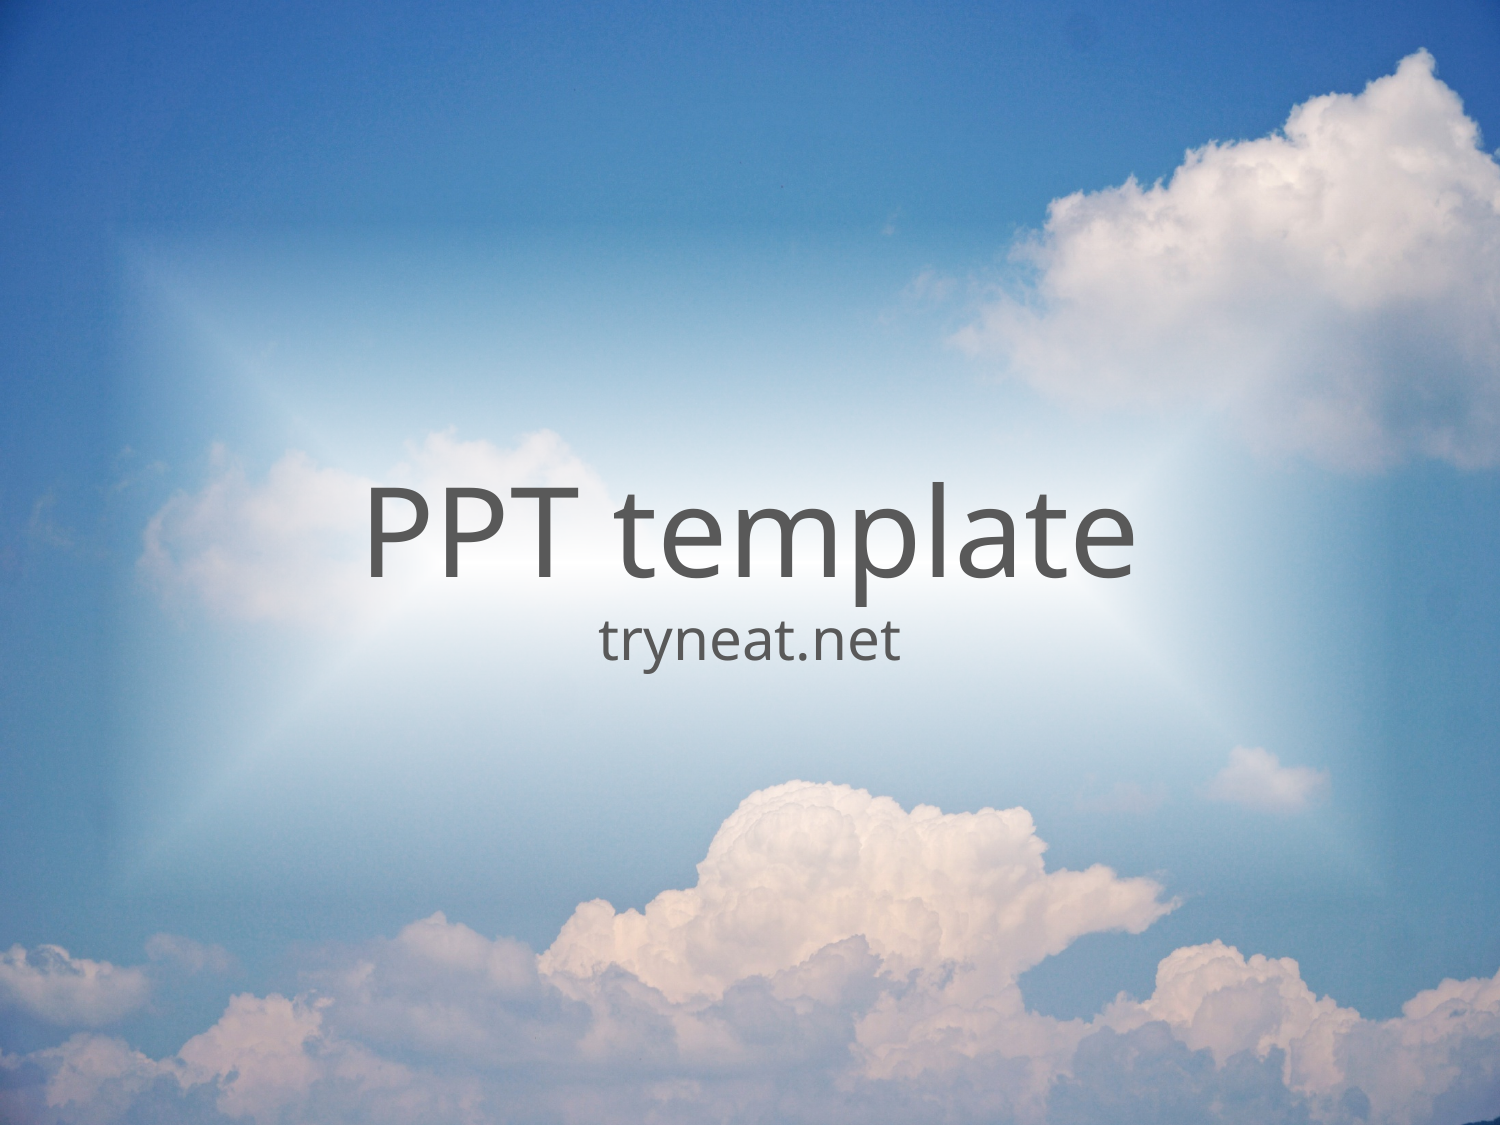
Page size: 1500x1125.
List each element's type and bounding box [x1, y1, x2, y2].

text_box [0, 0, 1500, 1125]
